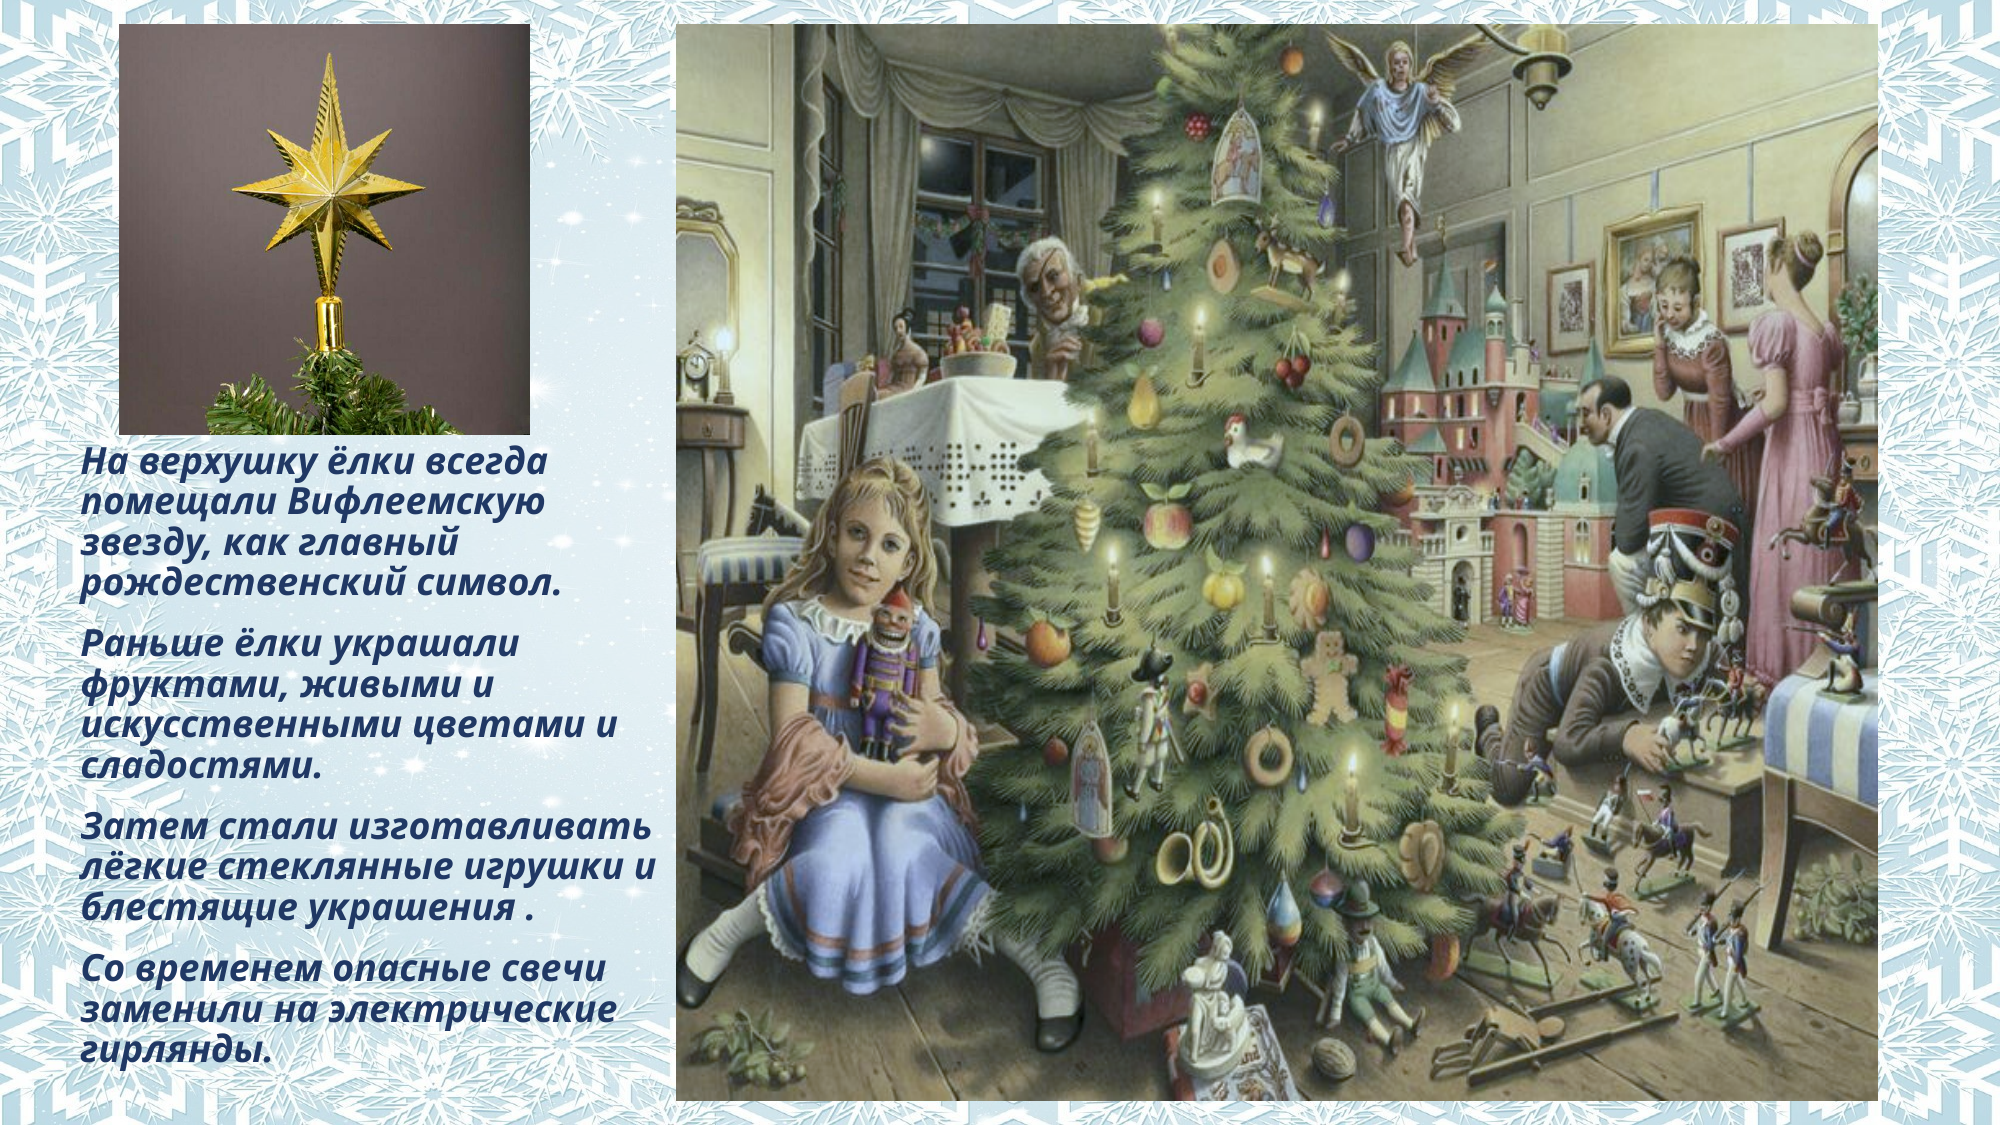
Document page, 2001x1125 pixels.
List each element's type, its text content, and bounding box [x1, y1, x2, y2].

picture [676, 24, 1878, 1101]
picture [119, 24, 530, 435]
list На верхушку ёлки всегда помещали Вифлеемскую звезду, как главный рождественский символ. Раньше ёлки украшали фруктами, живыми и искусственными цветами и сладостями. Затем стали изготавливать лёгкие стеклянные игрушки и блестящие украшения . Со временем опасные свечи заменили на электрические гирлянды. [65, 434, 676, 1101]
